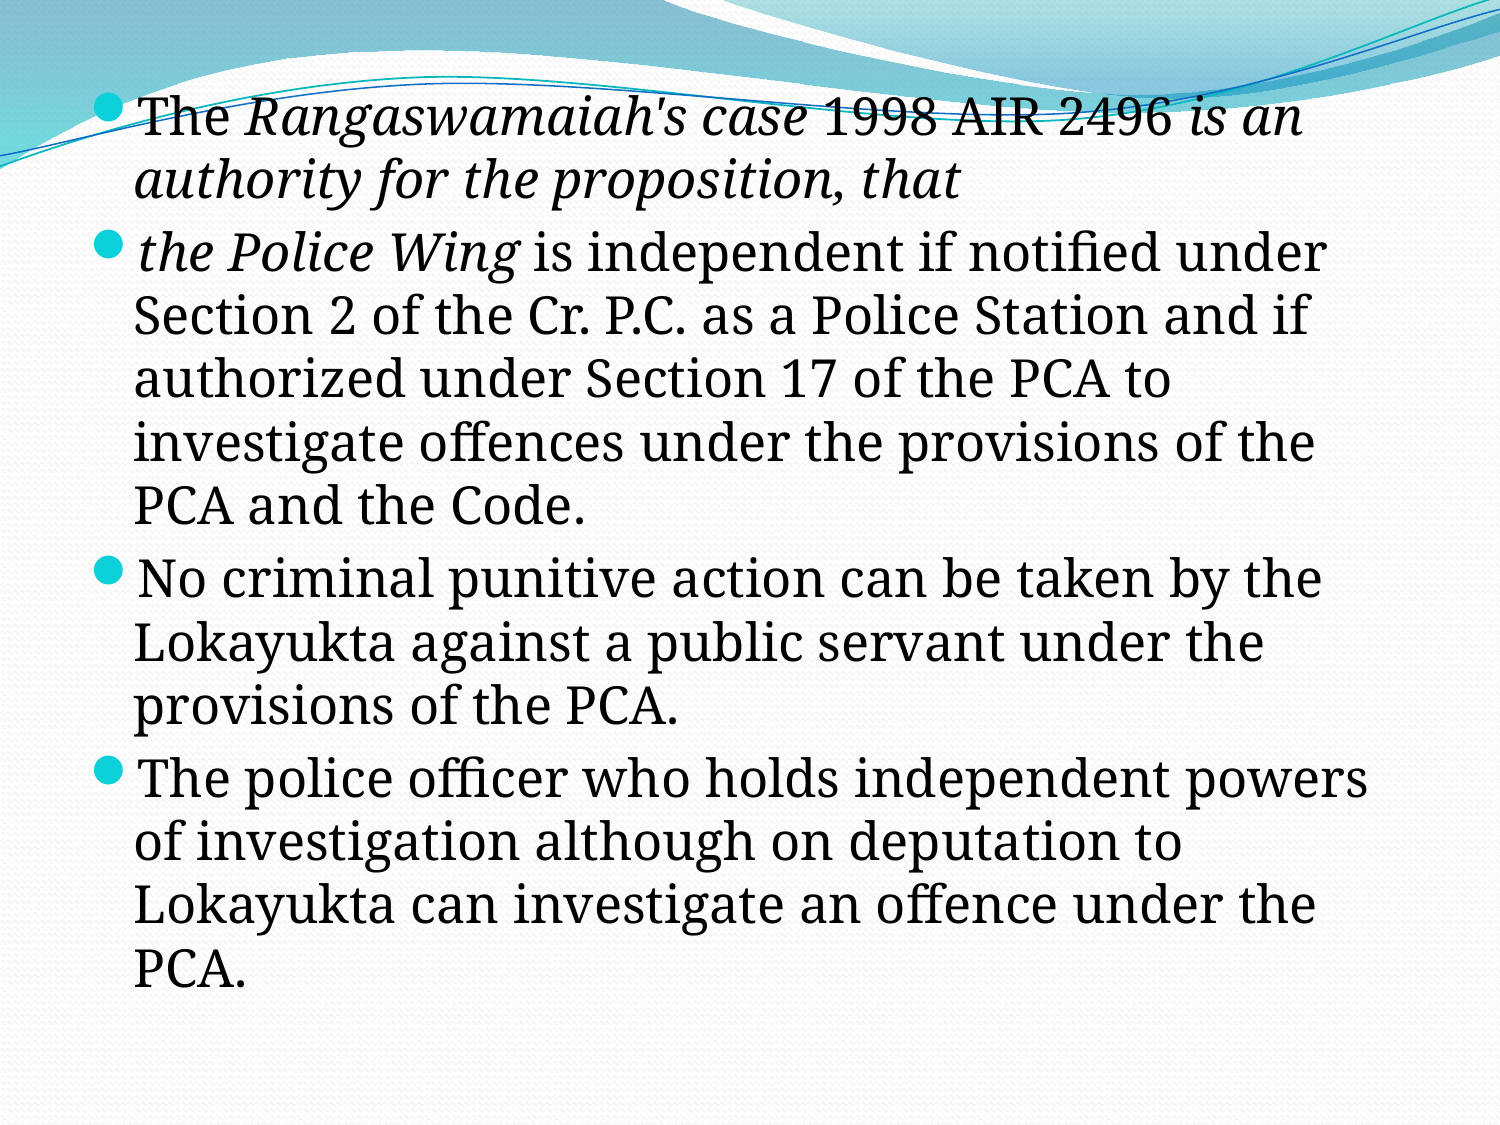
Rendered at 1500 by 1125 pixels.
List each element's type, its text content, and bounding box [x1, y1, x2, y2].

list The Rangaswamaiah's case 1998 AIR 2496 is an authority for the proposition, that the Police Wing is independent if notified under Section 2 of the Cr. P.C. as a Police Station and if authorized under Section 17 of the PCA to investigate offences under the provisions of the PCA and the Code. No criminal punitive action can be taken by the Lokayukta against a public servant under the provisions of the PCA. The police officer who holds independent powers of investigation although on deputation to Lokayukta can investigate an offence under the PCA. [75, 75, 1425, 1005]
